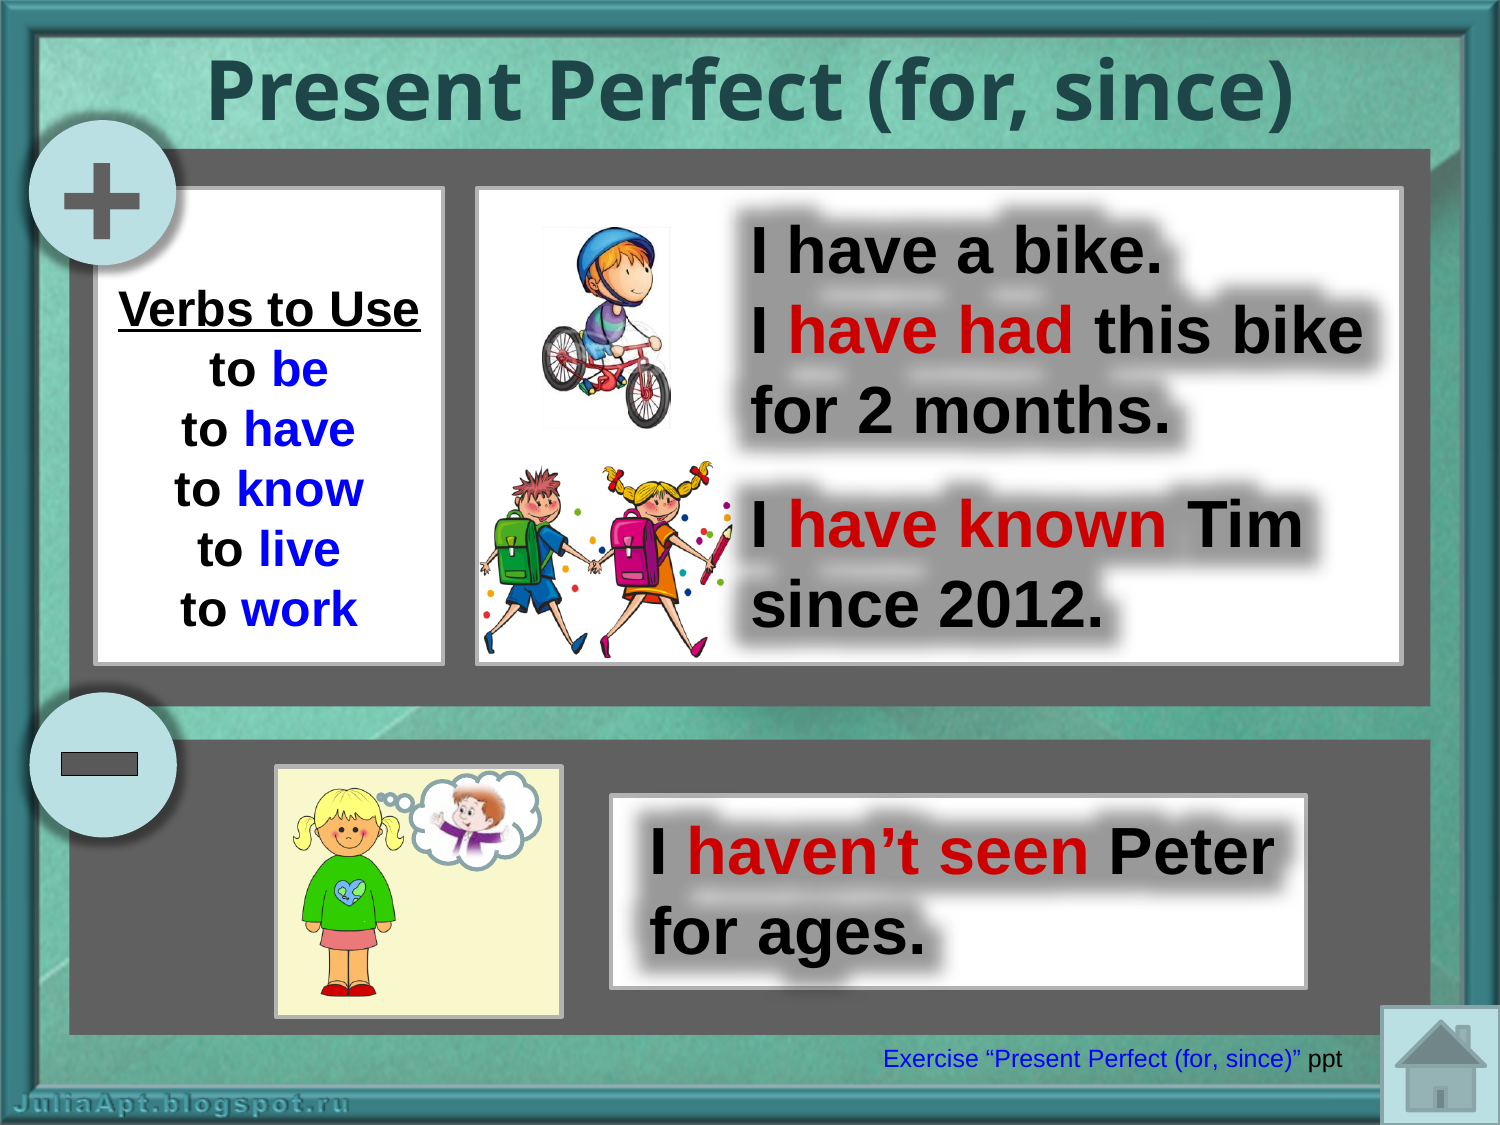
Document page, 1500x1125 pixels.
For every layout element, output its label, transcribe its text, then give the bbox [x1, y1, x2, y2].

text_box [276, 766, 562, 1018]
text_box [475, 186, 724, 463]
picture [0, 0, 1500, 1125]
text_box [29, 692, 178, 838]
text_box [69, 148, 1431, 707]
picture [478, 461, 734, 658]
text_box [475, 662, 719, 666]
text_box [69, 739, 1431, 1035]
text_box Verbs to Use to be to have to know to live to work [93, 186, 445, 666]
text_box [609, 793, 623, 990]
text_box [1380, 1005, 1500, 1125]
text_box I haven’t seen Peter for ages. [649, 807, 1338, 968]
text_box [28, 101, 177, 284]
text_box I have a bike. I have had this bike for 2 months. I have known Tim since 2012. [750, 206, 1394, 642]
picture [541, 226, 671, 429]
text_box Exercise “Present Perfect (for, since)” ppt [868, 1035, 1370, 1081]
text_box Present Perfect (for, since) [112, 29, 1388, 145]
